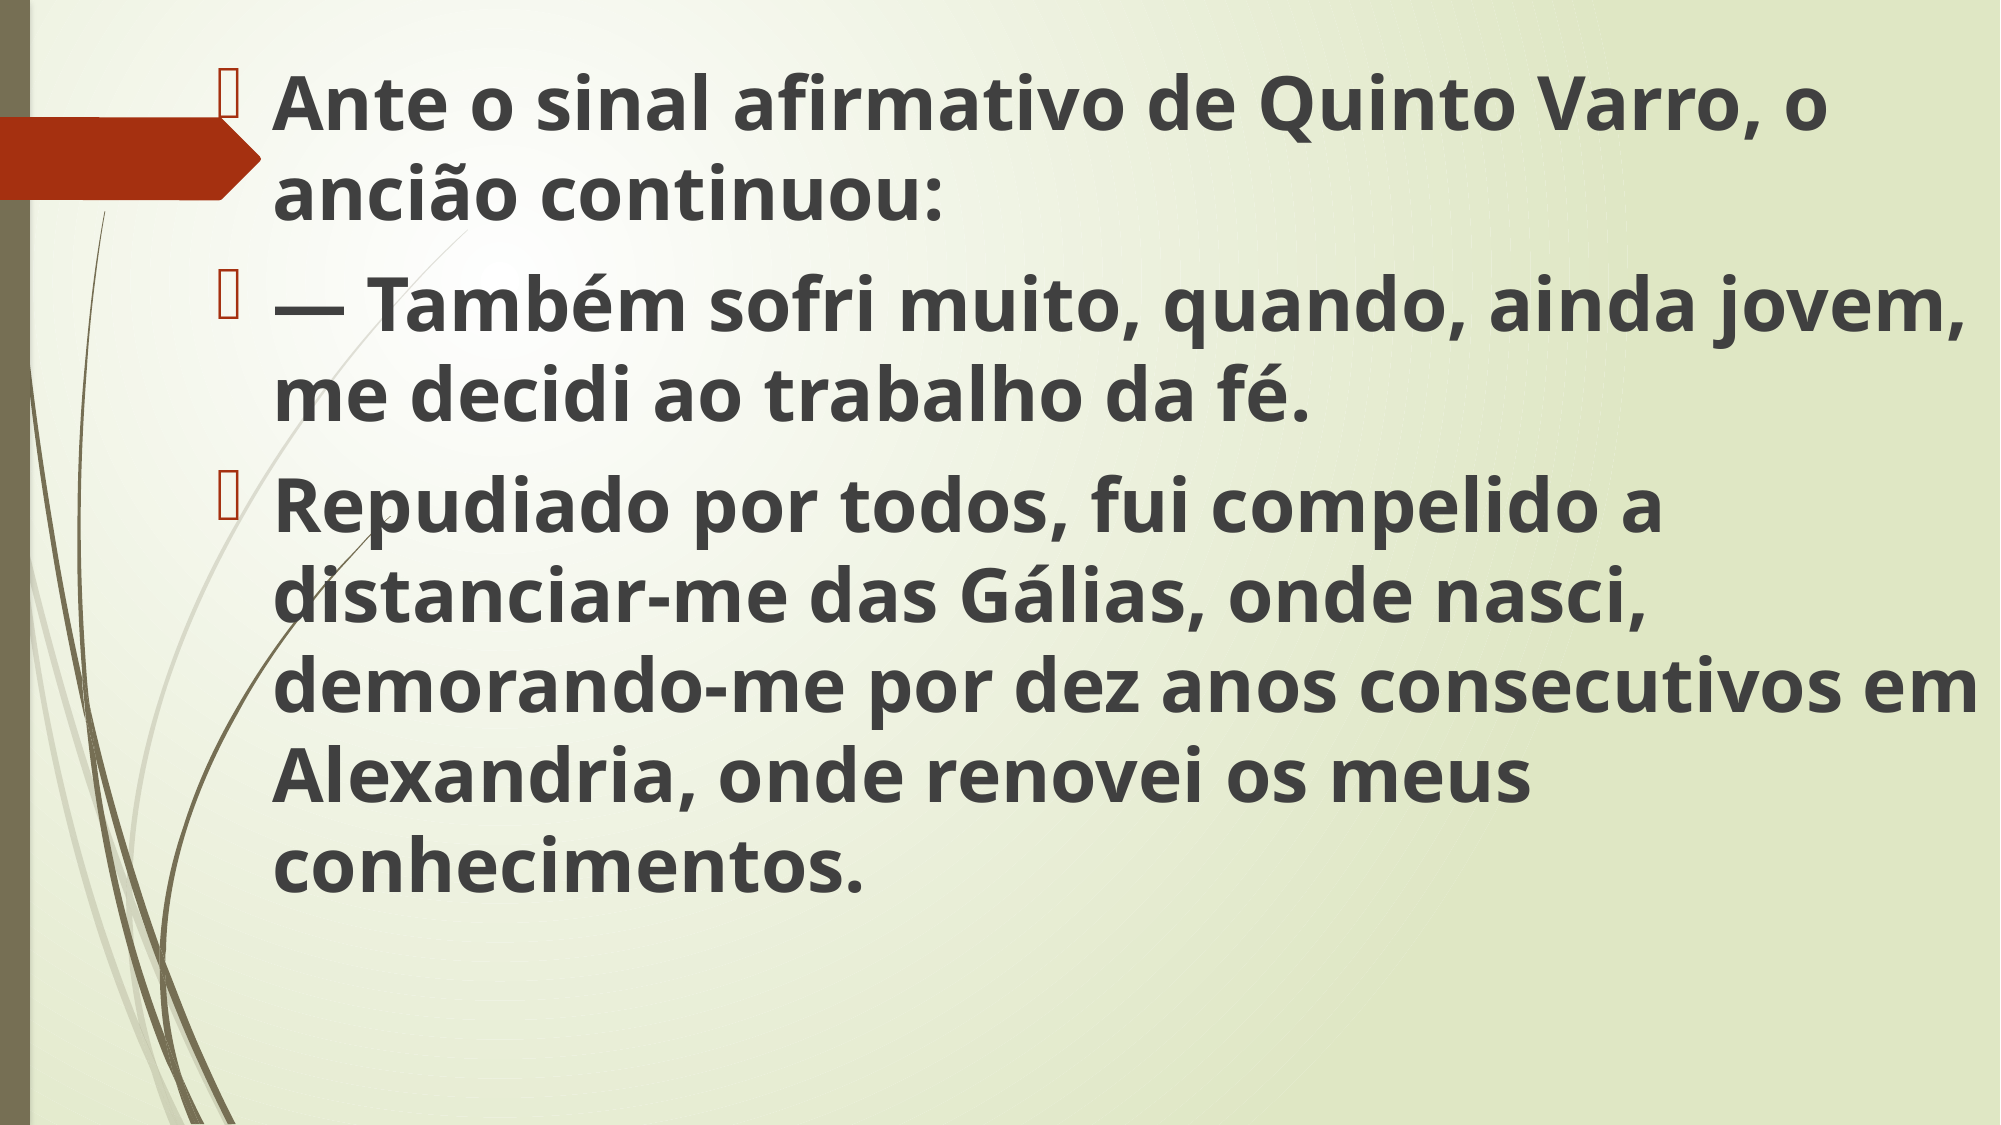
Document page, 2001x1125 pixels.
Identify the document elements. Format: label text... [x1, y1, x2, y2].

list Ante o sinal afirmativo de Quinto Varro, o ancião continuou: — Também sofri muito, quando, ainda jovem, me decidi ao trabalho da fé. Repudiado por todos, fui compelido a distanciar-me das Gálias, onde nasci, demorando-me por dez anos consecutivos em Alexandria, onde renovei os meus conhecimentos. [201, 0, 2000, 1125]
